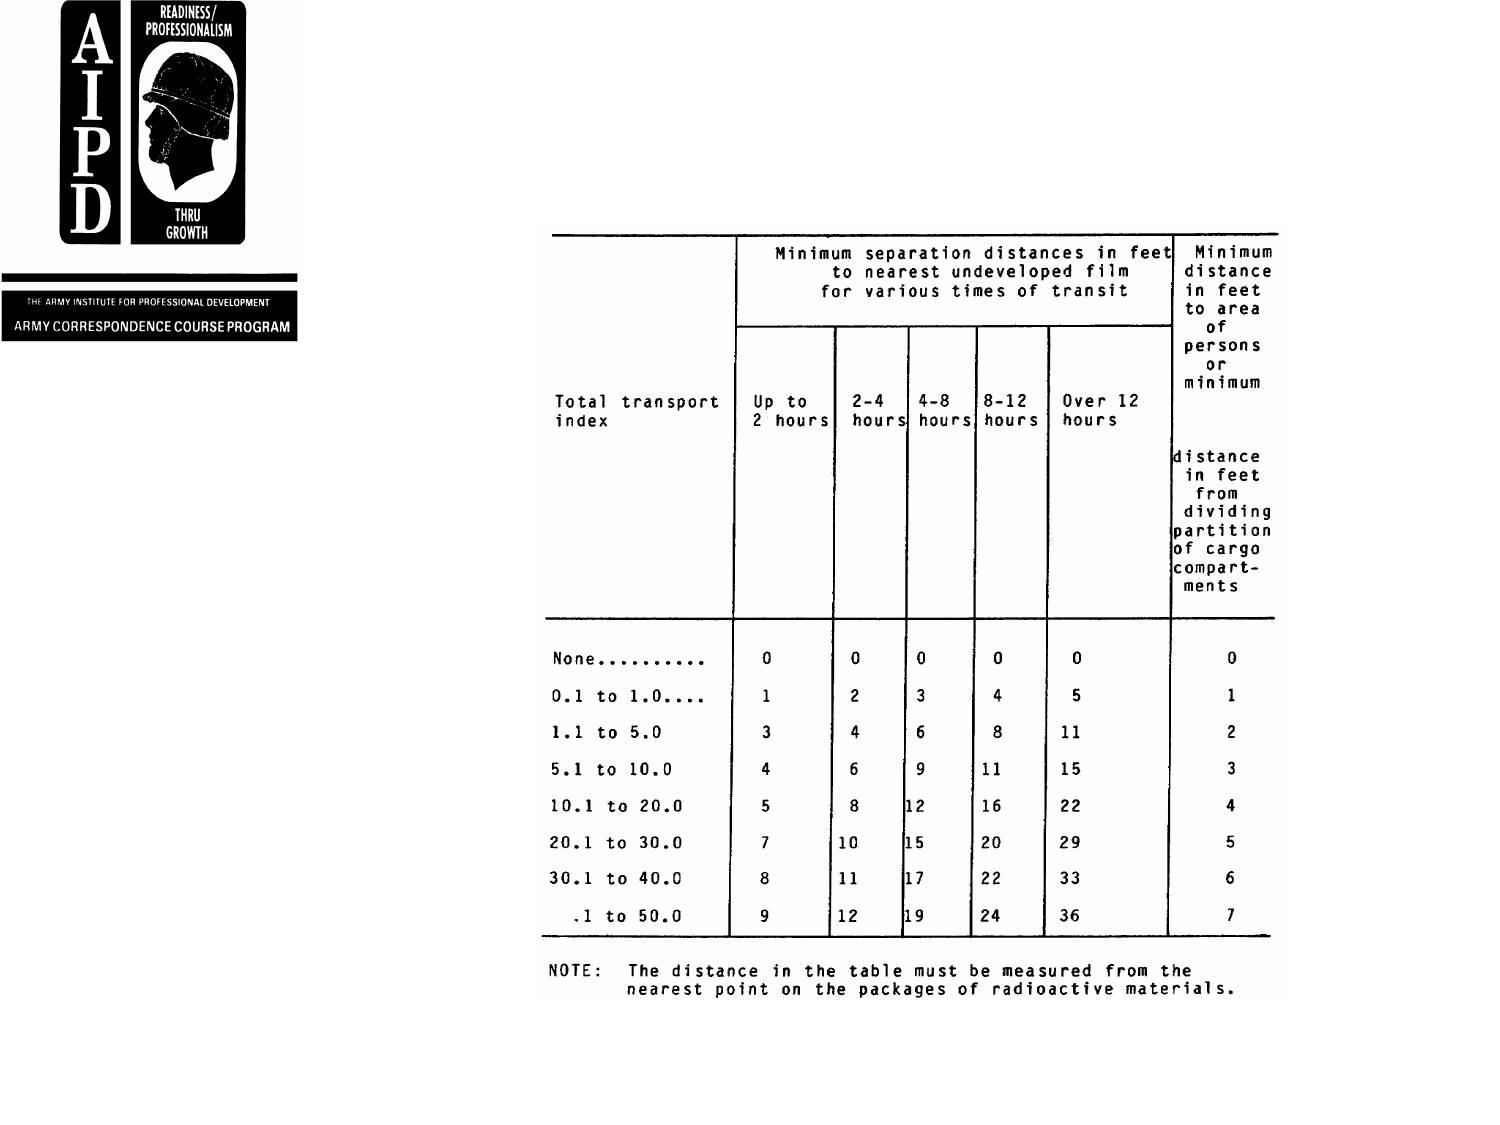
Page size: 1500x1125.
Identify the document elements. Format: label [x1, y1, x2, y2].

picture [537, 224, 1284, 1003]
picture [0, 0, 301, 345]
